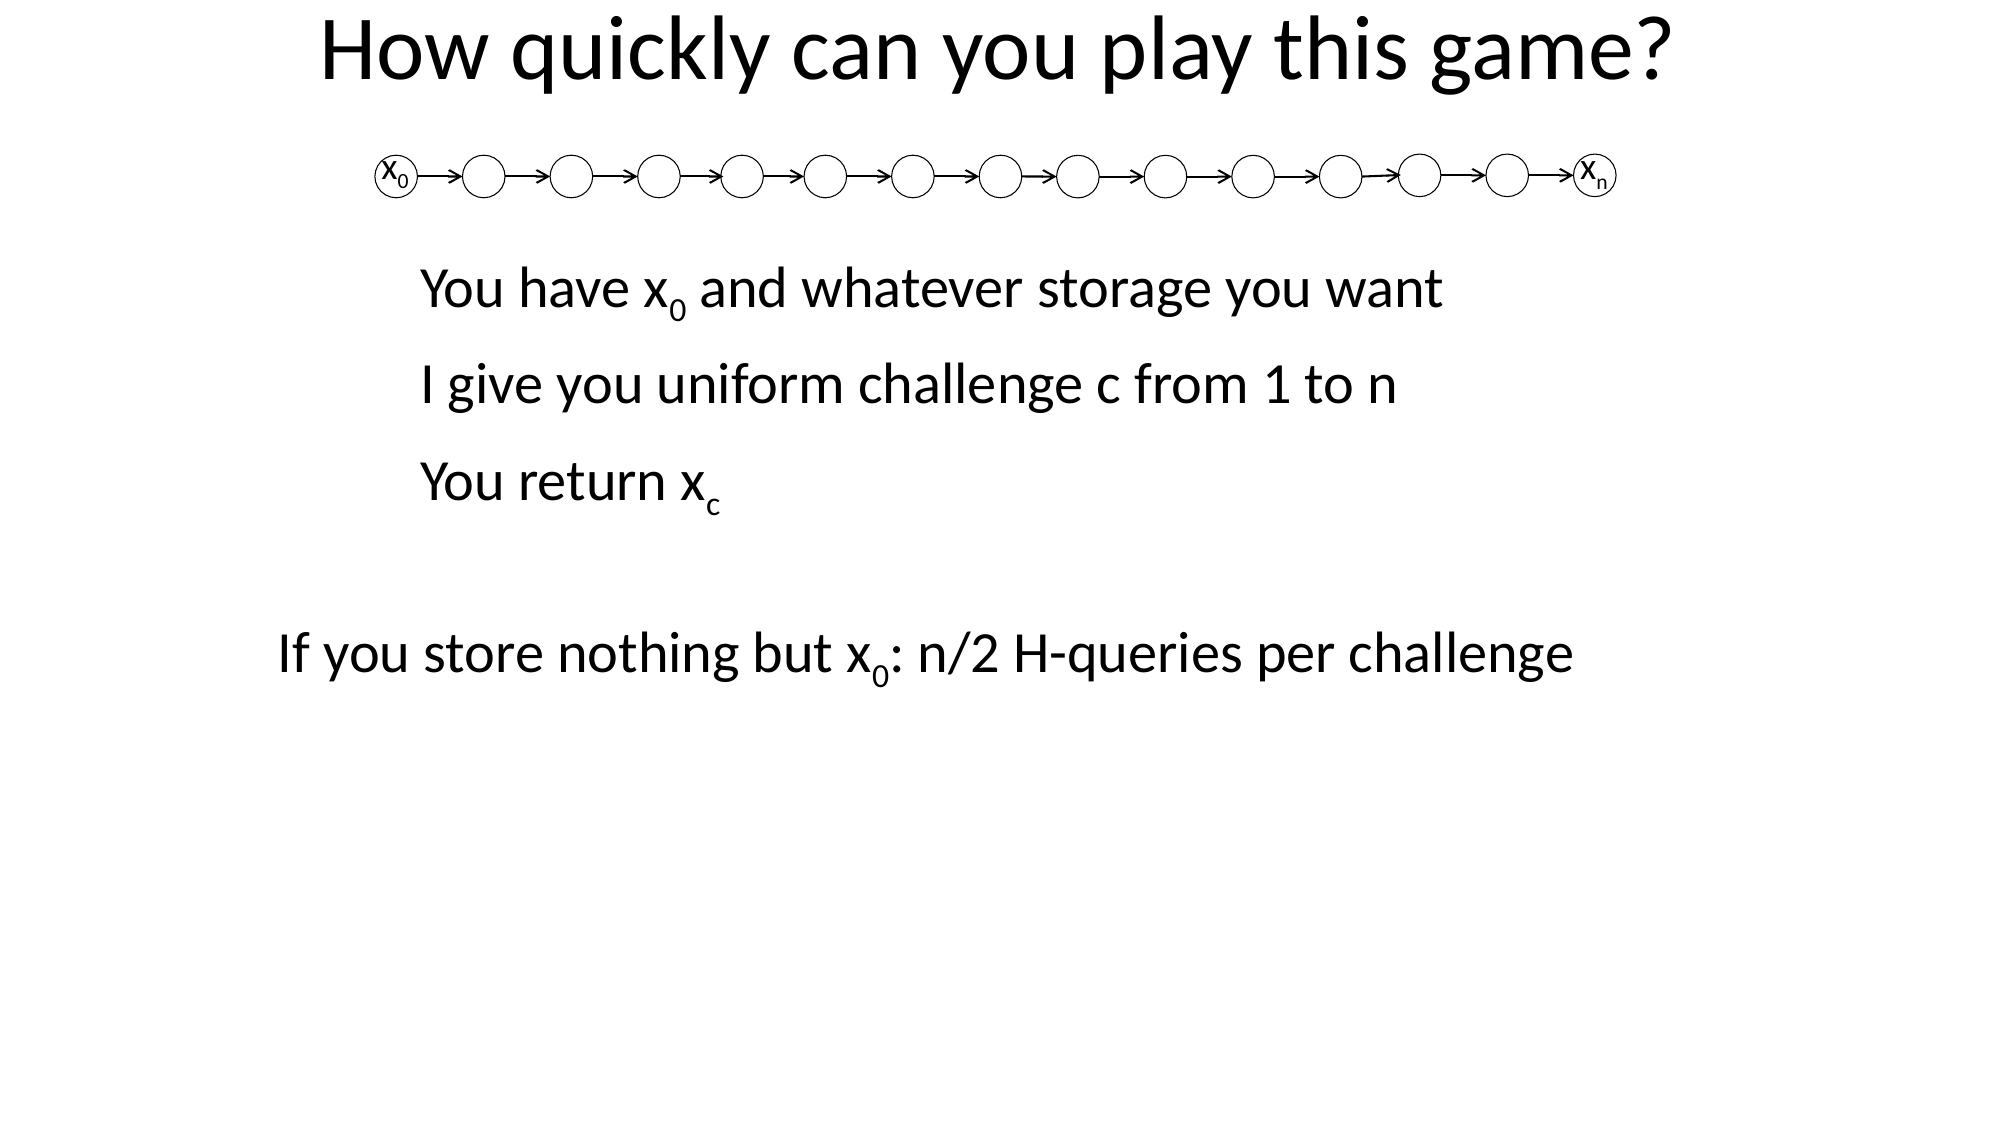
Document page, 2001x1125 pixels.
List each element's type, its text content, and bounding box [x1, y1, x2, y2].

text_box [1424, 153, 1444, 174]
title How quickly can you play this game? [304, 0, 1730, 144]
text_box You have x0 and whatever storage you want [405, 241, 1634, 350]
text_box [750, 177, 767, 198]
text_box You return xc [405, 434, 1466, 544]
text_box [891, 154, 935, 199]
text_box xn [1572, 149, 1616, 194]
text_box [1086, 178, 1104, 198]
text_box [374, 177, 418, 199]
text_box [549, 154, 594, 199]
text_box [1319, 154, 1363, 199]
text_box [462, 154, 506, 199]
text_box [978, 154, 1023, 199]
text_box [1574, 170, 1617, 198]
text_box If you store nothing but x0: n/2 H-queries per challenge [262, 606, 1709, 715]
text_box x0 [373, 149, 417, 193]
text_box [803, 154, 848, 199]
text_box [1231, 154, 1275, 199]
text_box [1143, 154, 1188, 199]
text_box [1056, 154, 1100, 199]
text_box [1080, 154, 1104, 176]
text_box [637, 154, 681, 199]
text_box I give you uniform challenge c from 1 to n [405, 350, 1466, 434]
text_box [1485, 153, 1529, 198]
text_box [1397, 153, 1442, 198]
text_box [750, 155, 767, 175]
text_box [720, 154, 764, 199]
